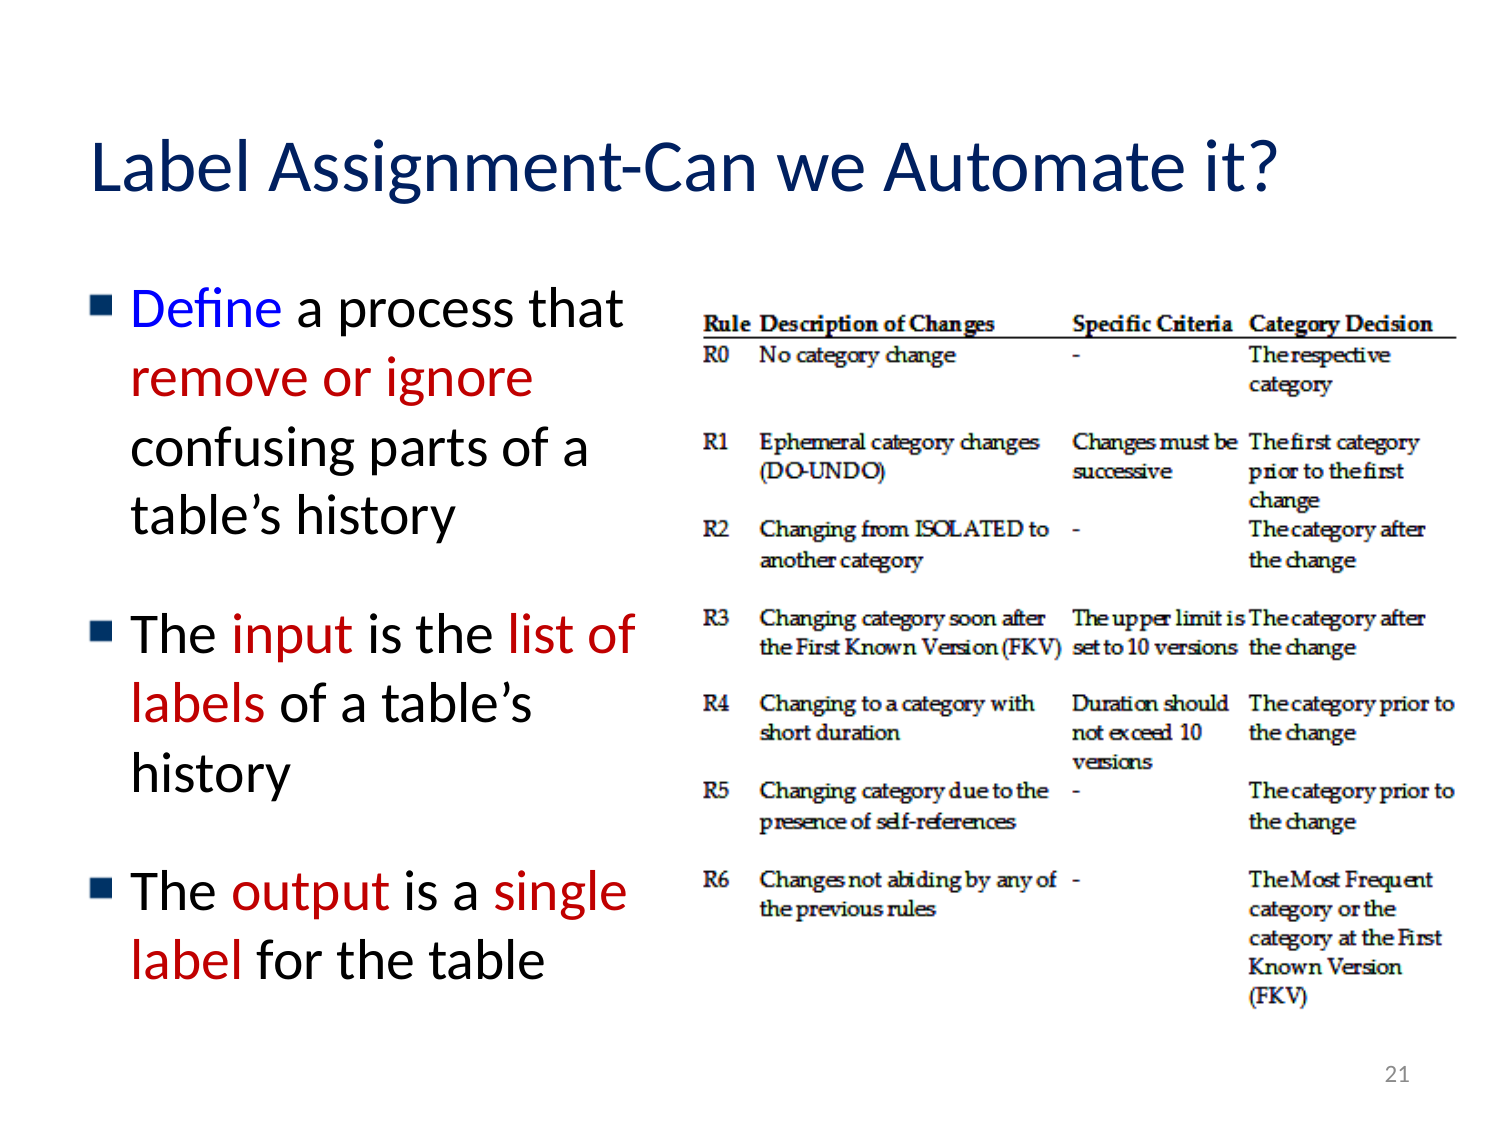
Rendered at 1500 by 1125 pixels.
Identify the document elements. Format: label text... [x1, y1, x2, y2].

list Define a process that remove or ignore confusing parts of a table’s history The input is the list of labels of a table’s history The output is a single label for the table [75, 262, 697, 1005]
title Label Assignment-Can we Automate it? [75, 45, 1425, 233]
picture [75, 612, 112, 649]
picture [702, 250, 1484, 1061]
picture [75, 286, 112, 323]
slide_number 21 [1074, 1069, 1425, 1103]
picture [75, 869, 112, 906]
